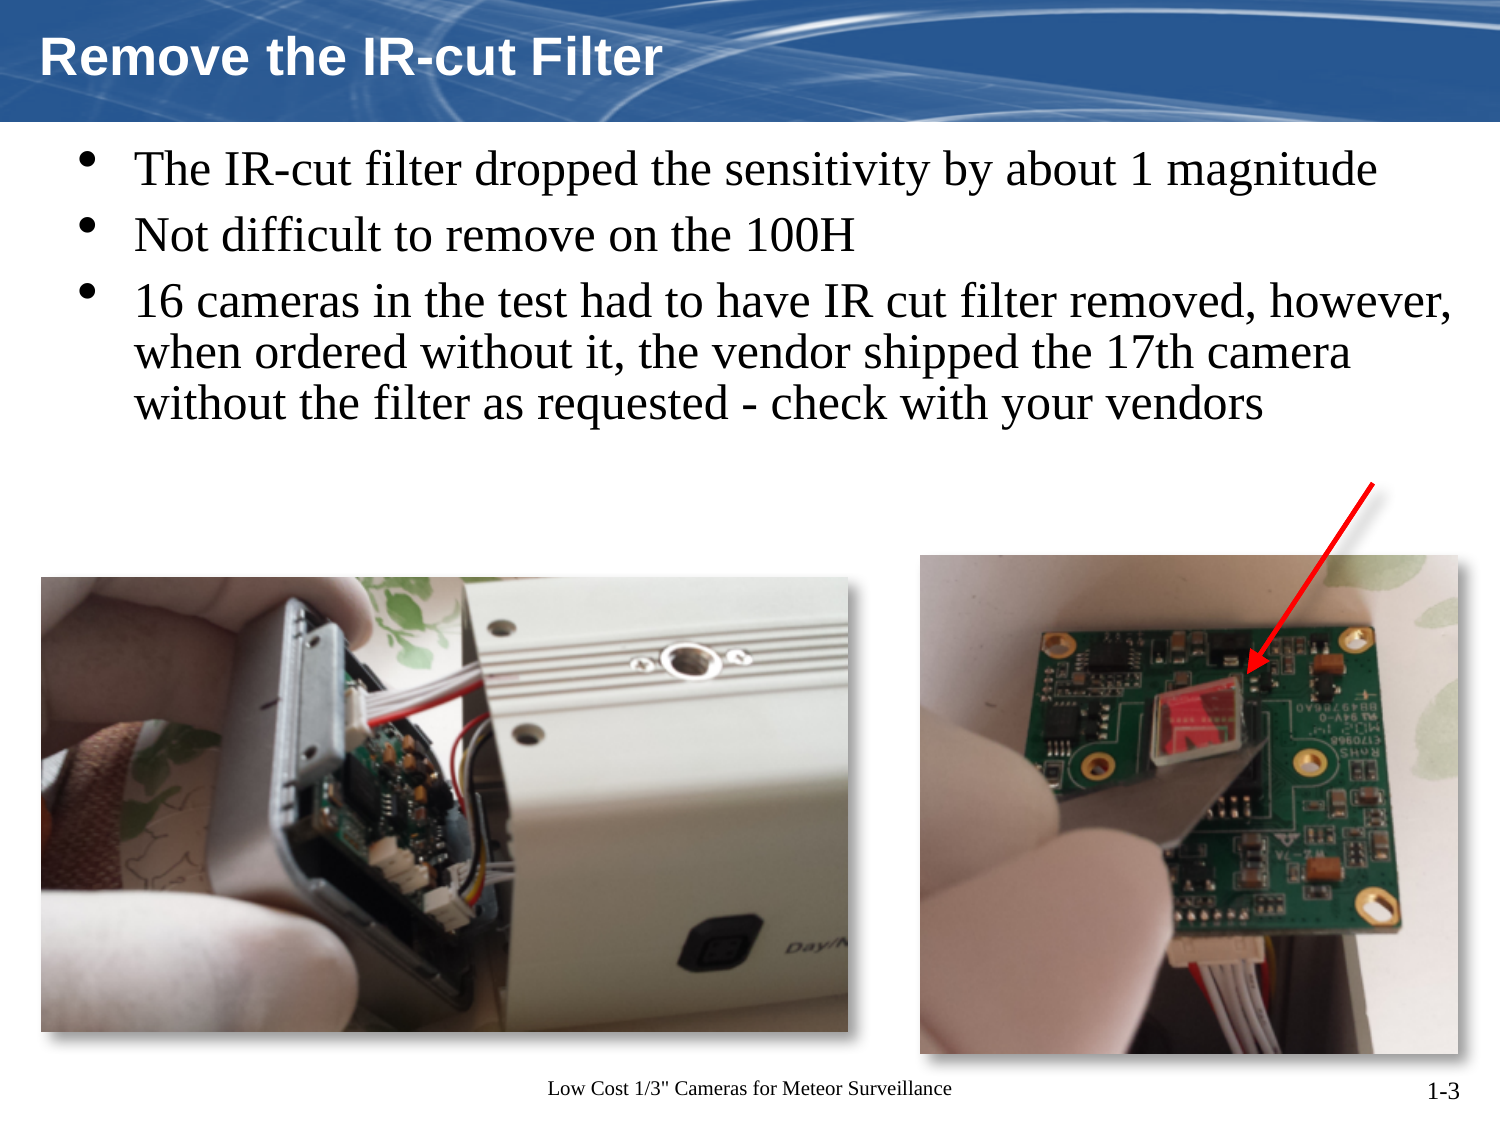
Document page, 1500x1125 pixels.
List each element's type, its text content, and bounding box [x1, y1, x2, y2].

picture [41, 577, 848, 1032]
slide_number 1-3 [1174, 1066, 1476, 1105]
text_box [1157, 507, 1387, 600]
list The IR-cut filter dropped the sensitivity by about 1 magnitude Not difficult to remove on the 100H 16 cameras in the test had to have IR cut filter removed, however, when ordered without it, the vendor shipped the 17th camera without the filter as requested - check with your vendors [62, 137, 1491, 1038]
footer Low Cost 1/3" Cameras for Meteor Surveillance [512, 1066, 988, 1105]
picture [0, 0, 1500, 122]
title Remove the IR-cut Filter [24, 4, 1463, 113]
picture [919, 555, 1459, 1054]
